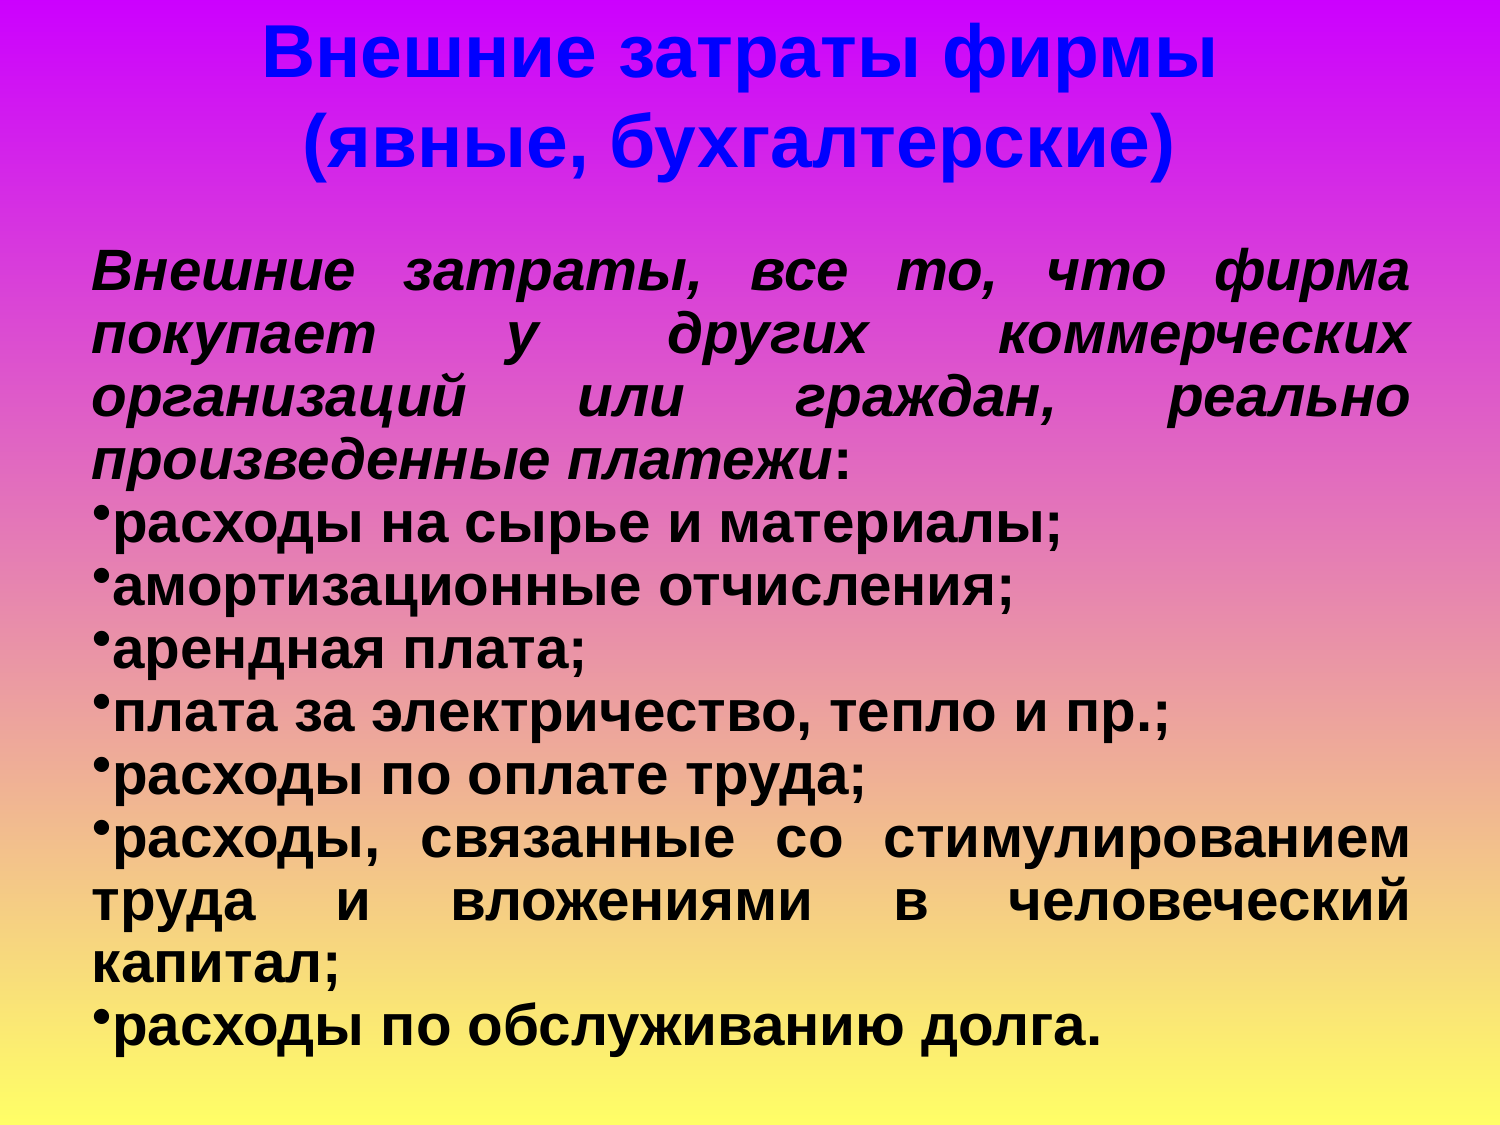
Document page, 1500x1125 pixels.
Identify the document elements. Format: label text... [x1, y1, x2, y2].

title Внешние затраты фирмы (явные, бухгалтерские) [74, 0, 1426, 185]
list Внешние затраты, все то, что фирма покупает у других коммерческих организаций или граждан, реально произведенные платежи: расходы на сырье и материалы; амортизационные отчисления; арендная плата; плата за электричество, тепло и пр.; расходы по оплате труда; расходы, связанные со стимулированием труда и вложениями в человеческий капитал; расходы по обслуживанию долга. [76, 172, 1428, 1071]
